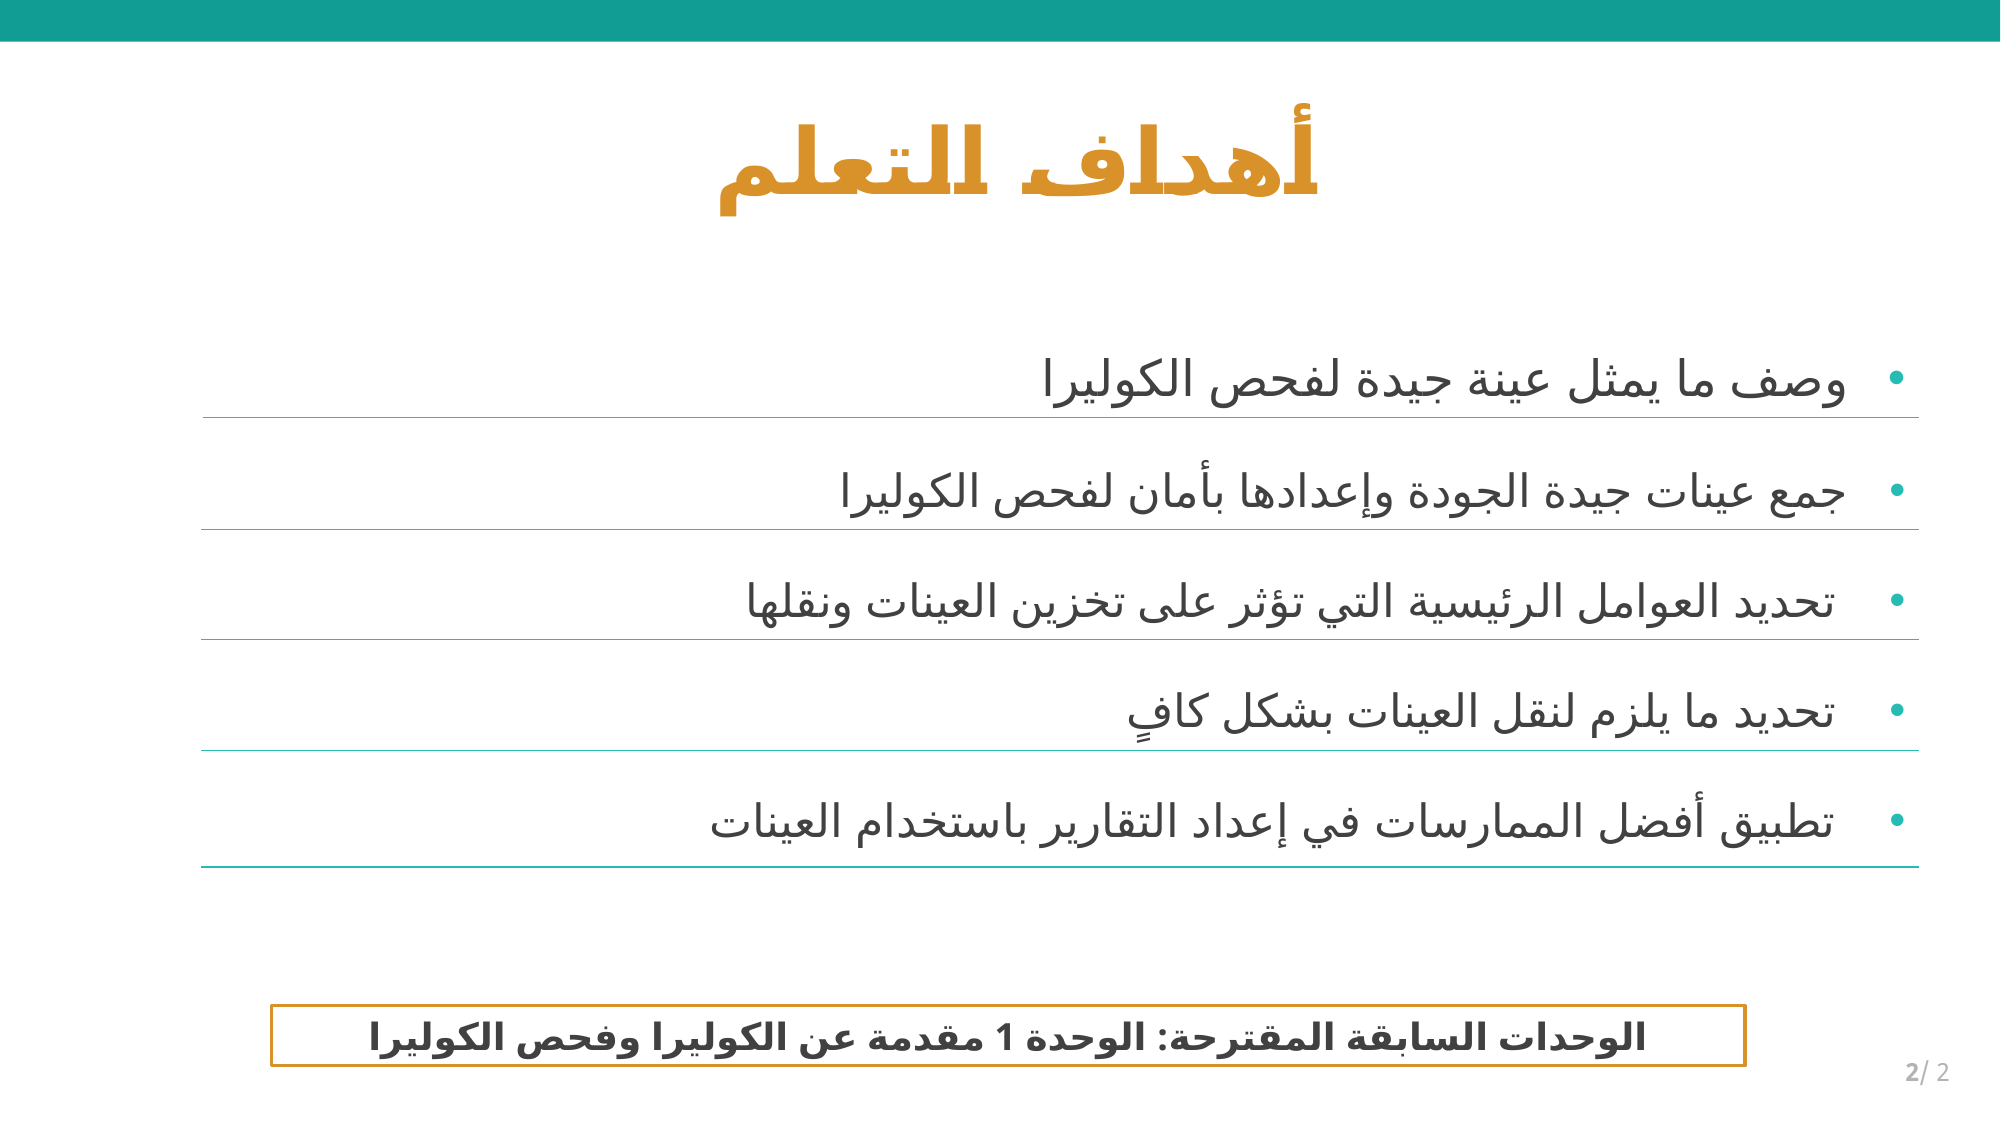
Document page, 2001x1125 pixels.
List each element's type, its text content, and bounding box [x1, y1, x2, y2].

title أهداف التعلم [142, 44, 1891, 279]
text_box 2 /2 [1515, 1042, 1966, 1103]
text_box الوحدات السابقة المقترحة: الوحدة 1 مقدمة عن الكوليرا وفحص الكوليرا [271, 1005, 1745, 1066]
text_box وصف ما يمثل عينة جيدة لفحص الكوليرا جمع عينات جيدة الجودة وإعدادها بأمان لفحص الكوليرا تحديد العوامل الرئيسية التي تؤثر على تخزين العينات ونقلها تحديد ما يلزم لنقل العينات بشكل كافٍ تطبيق أفضل الممارسات في إعداد التقارير باستخدام العينات [112, 279, 1921, 960]
